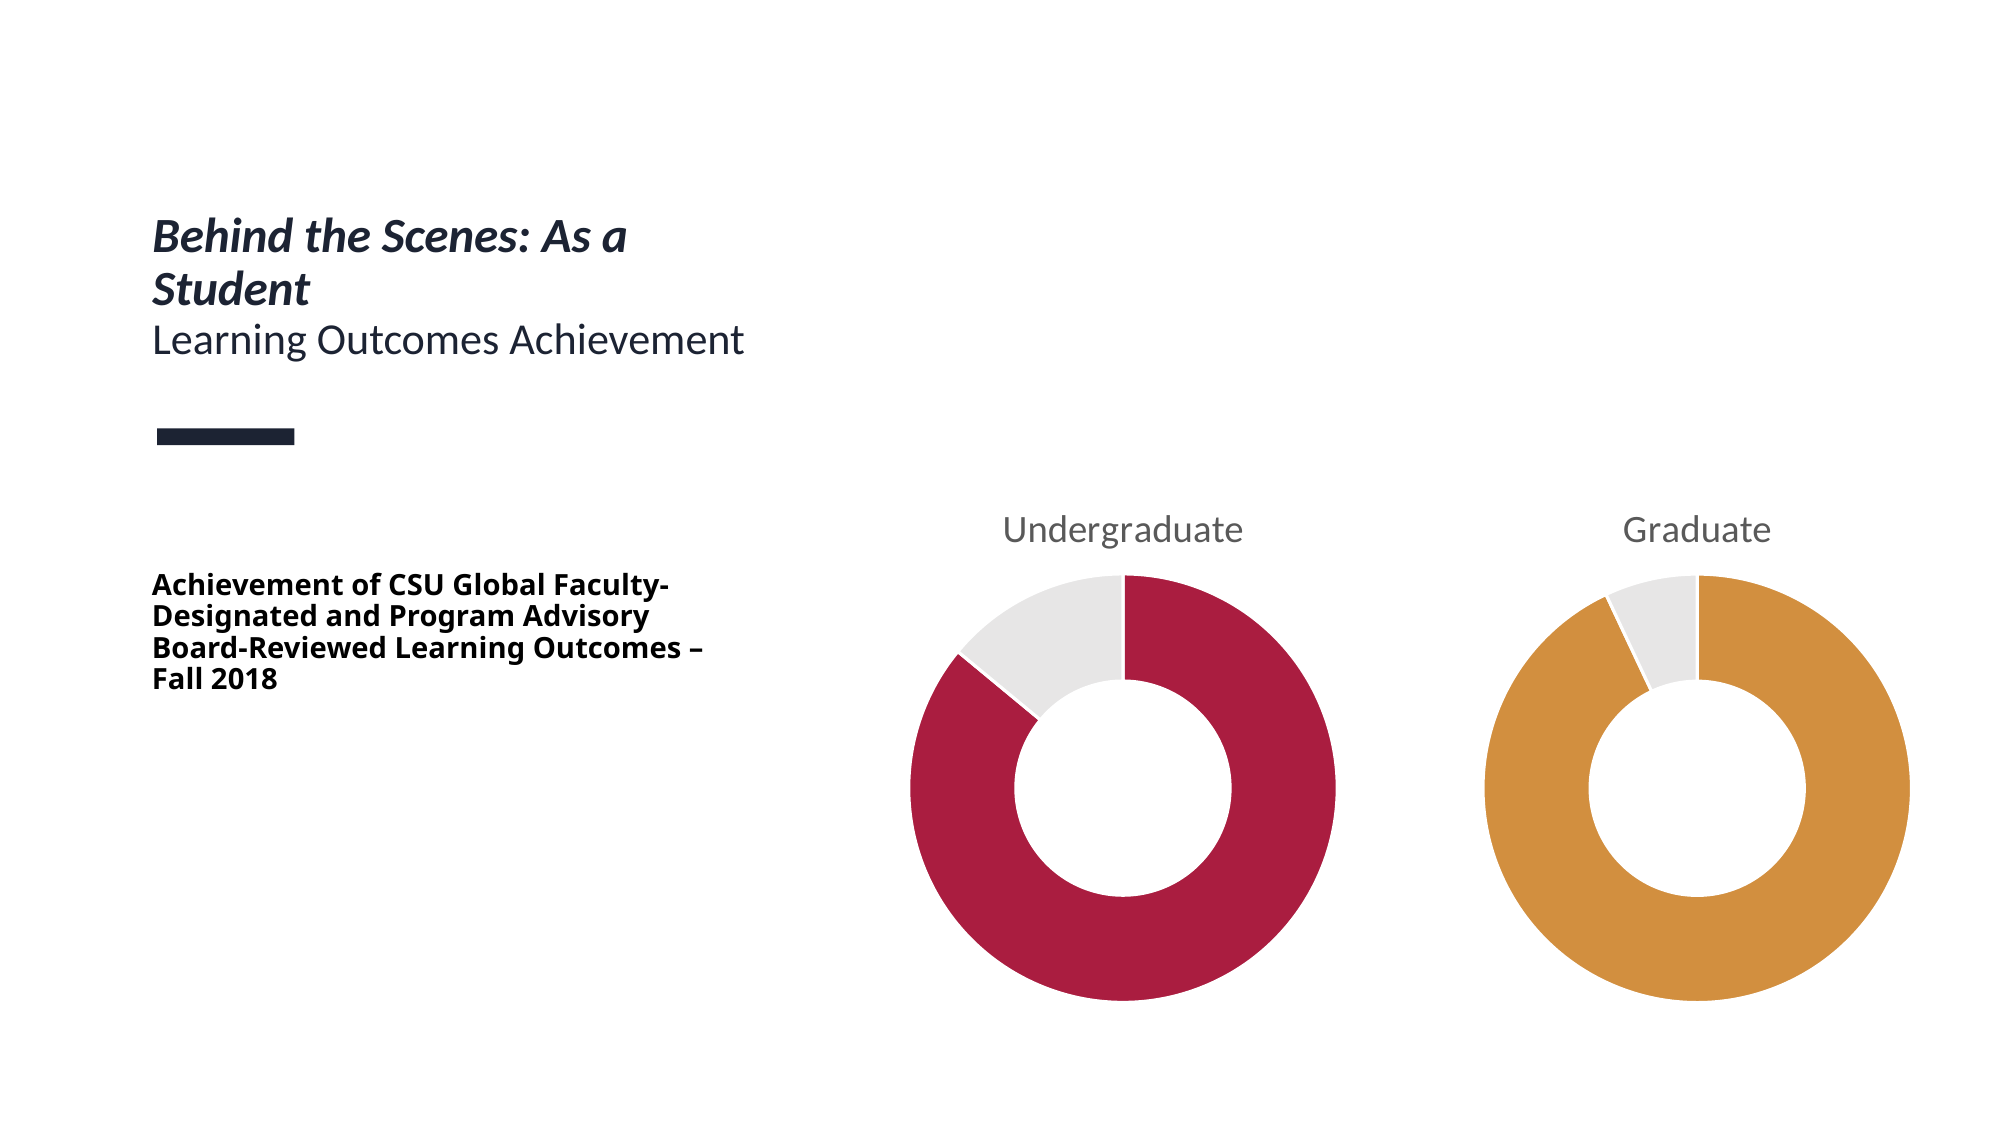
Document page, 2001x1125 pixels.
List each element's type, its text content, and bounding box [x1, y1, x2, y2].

chart [820, 482, 2000, 1014]
title Behind the Scenes: As a Student Learning Outcomes Achievement [137, 154, 762, 372]
list Achievement of CSU Global Faculty-Designated and Program Advisory Board-Reviewed Learning Outcomes – Fall 2018 [136, 562, 762, 818]
